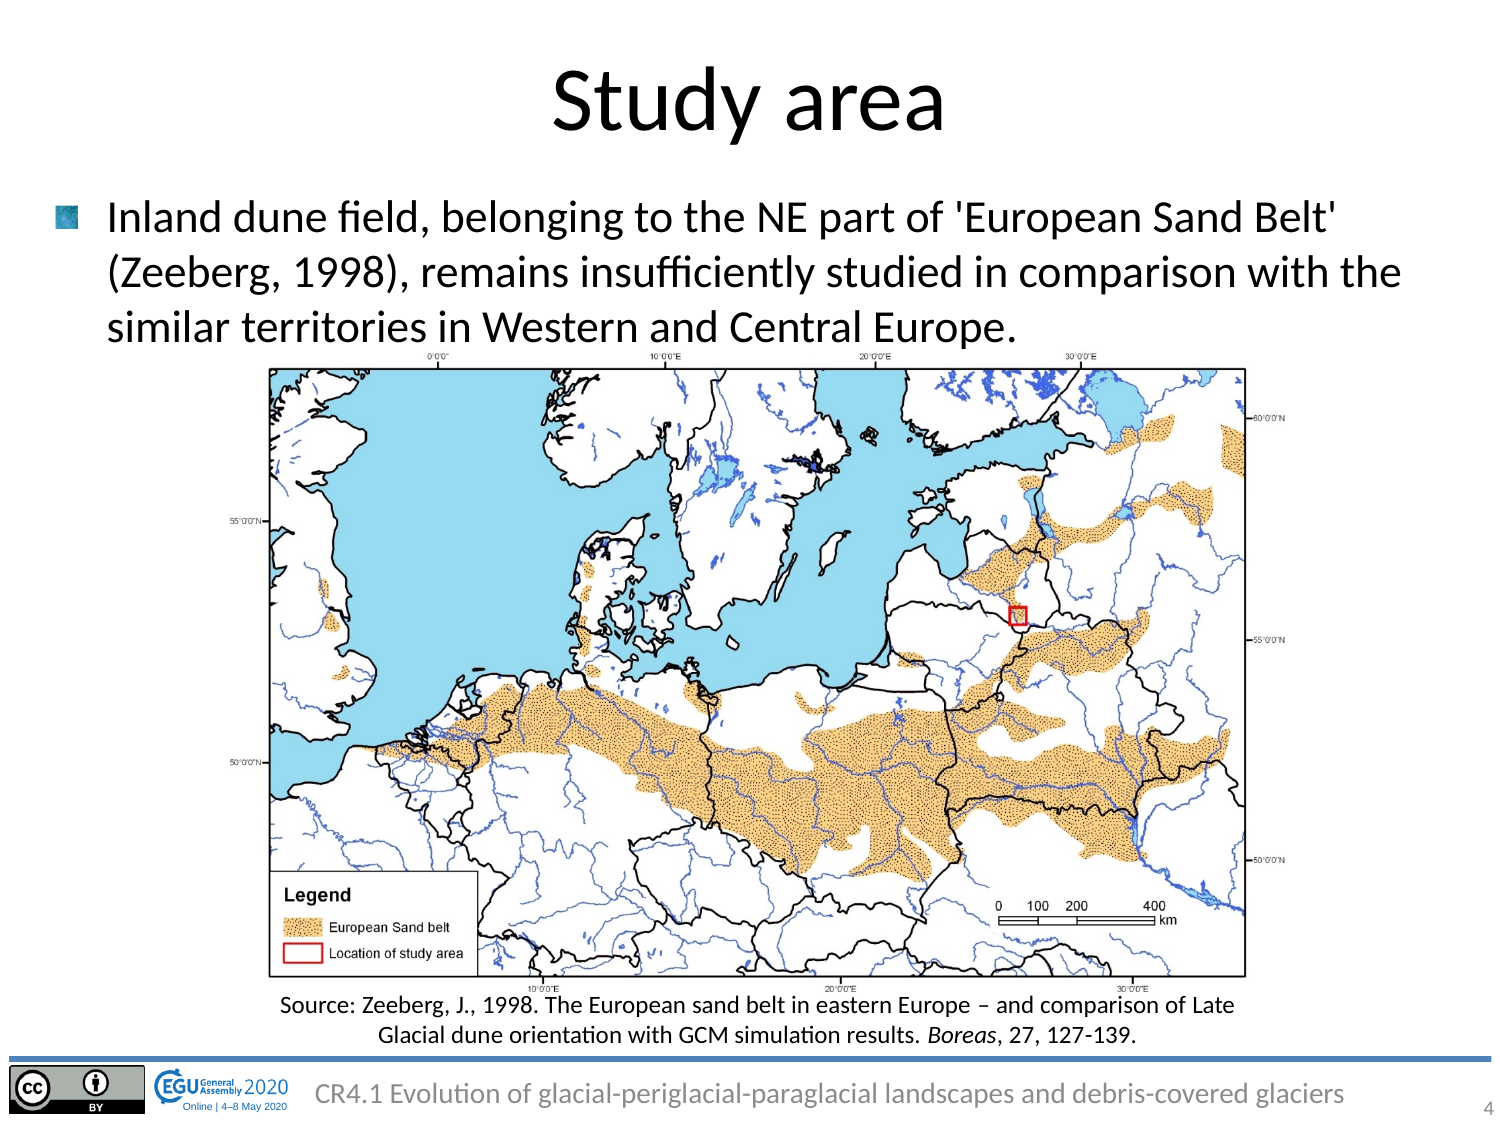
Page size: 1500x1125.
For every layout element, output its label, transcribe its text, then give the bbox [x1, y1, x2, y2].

picture [228, 349, 1287, 994]
list Inland dune field, belonging to the NE part of 'European Sand Belt' (Zeeberg, 1998), remains insufficiently studied in comparison with the similar territories in Western and Central Europe. [35, 179, 1453, 982]
footer CR4.1 Evolution of glacial-periglacial-paraglacial landscapes and debris-covered glaciers [289, 1074, 1371, 1110]
picture [50, 200, 78, 229]
title Study area [0, 0, 1500, 188]
text_box Source: Zeeberg, J., 1998. The European sand belt in eastern Europe – and comparison of Late Glacial dune orientation with GCM simulation results. Boreas, 27, 127-139. [228, 1001, 1287, 1056]
picture [151, 1064, 292, 1107]
picture [9, 1065, 145, 1114]
slide_number 4 [1452, 1088, 1500, 1125]
